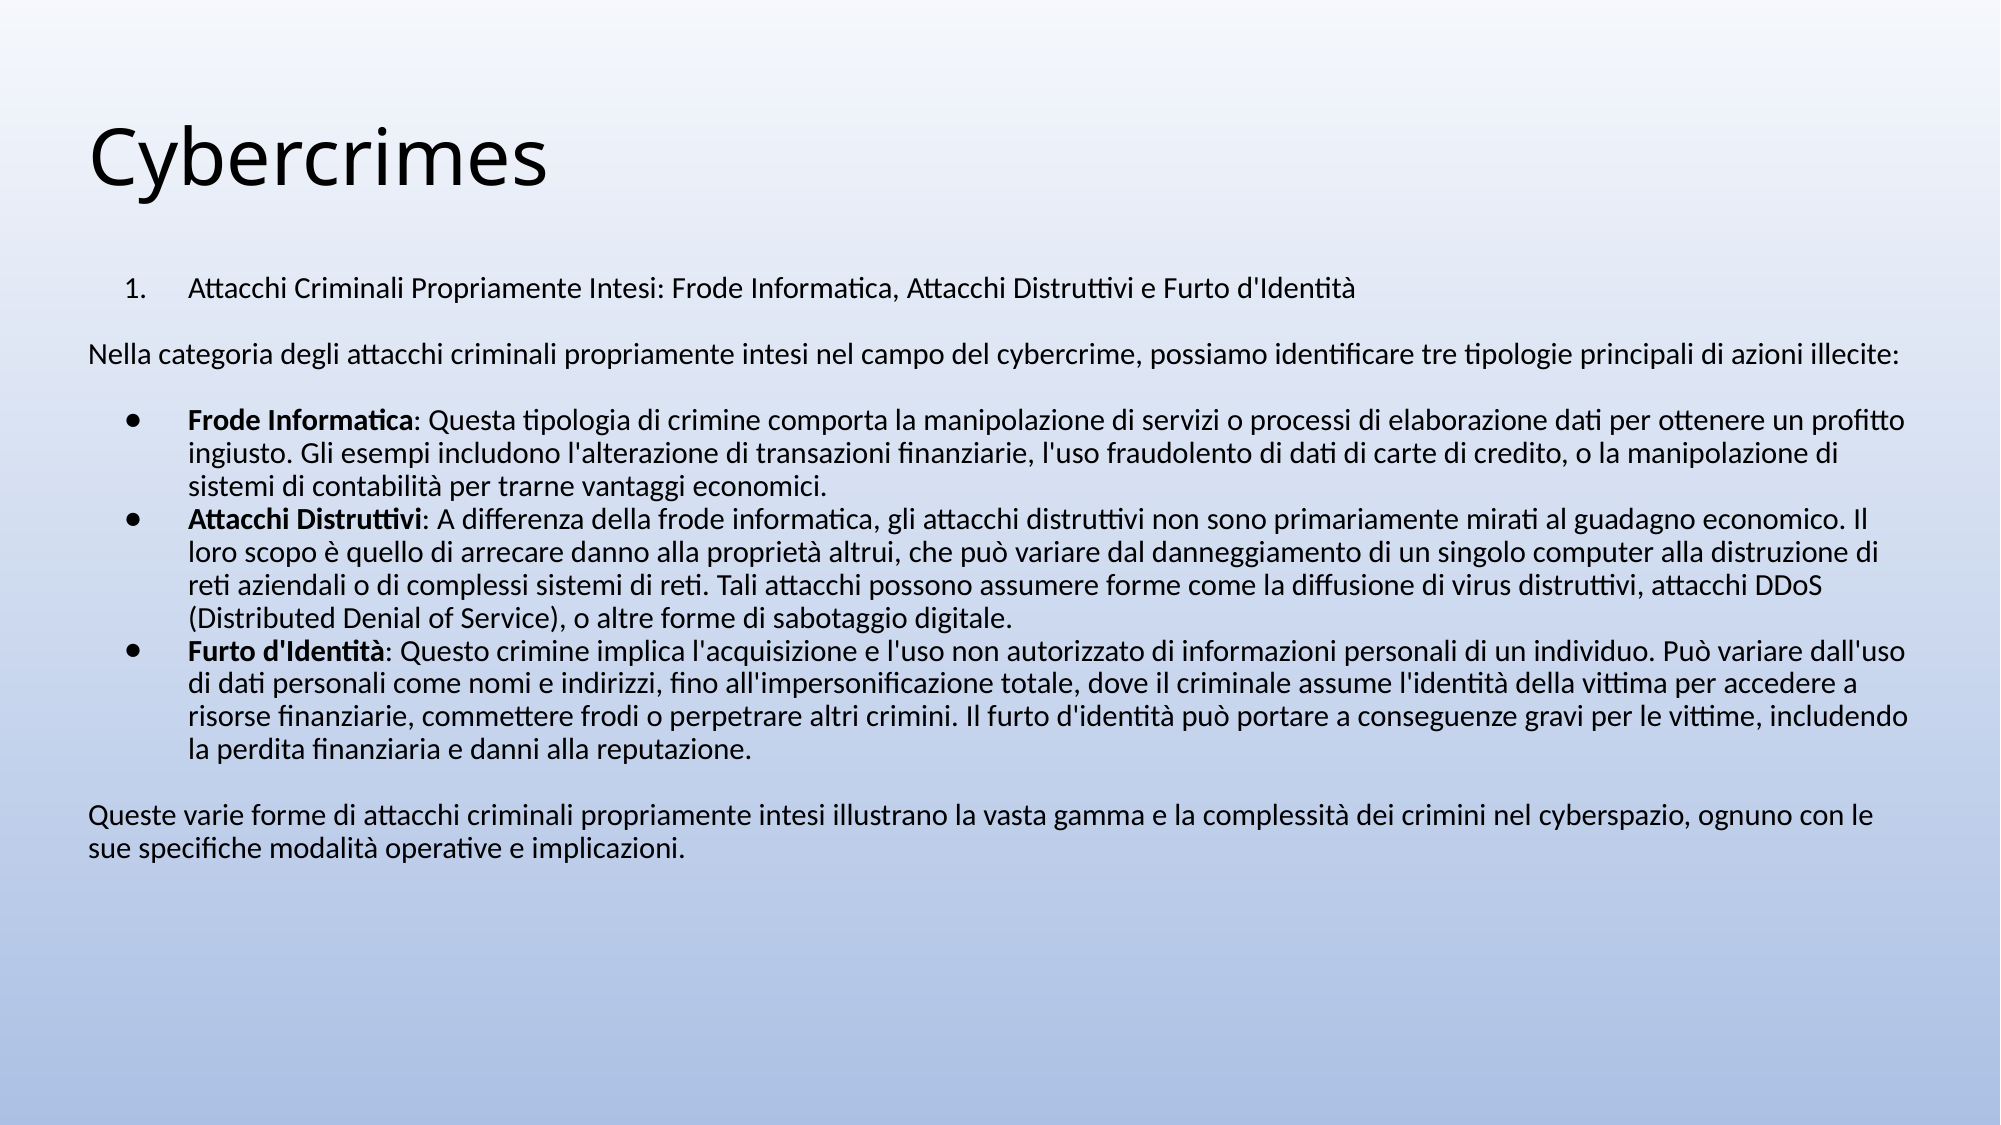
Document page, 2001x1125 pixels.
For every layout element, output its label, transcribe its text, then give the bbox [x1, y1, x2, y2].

title Cybercrimes [68, 97, 1932, 223]
list Attacchi Criminali Propriamente Intesi: Frode Informatica, Attacchi Distruttivi e Furto d'Identità Nella categoria degli attacchi criminali propriamente intesi nel campo del cybercrime, possiamo identificare tre tipologie principali di azioni illecite: Frode Informatica: Questa tipologia di crimine comporta la manipolazione di servizi o processi di elaborazione dati per ottenere un profitto ingiusto. Gli esempi includono l'alterazione di transazioni finanziarie, l'uso fraudolento di dati di carte di credito, o la manipolazione di sistemi di contabilità per trarne vantaggi economici. Attacchi Distruttivi: A differenza della frode informatica, gli attacchi distruttivi non sono primariamente mirati al guadagno economico. Il loro scopo è quello di arrecare danno alla proprietà altrui, che può variare dal danneggiamento di un singolo computer alla distruzione di reti aziendali o di complessi sistemi di reti. Tali attacchi possono assumere forme come la diffusione di virus distruttivi, attacchi DDoS (Distributed Denial of Service), o altre forme di sabotaggio digitale. Furto d'Identità: Questo crimine implica l'acquisizione e l'uso non autorizzato di informazioni personali di un individuo. Può variare dall'uso di dati personali come nomi e indirizzi, fino all'impersonificazione totale, dove il criminale assume l'identità della vittima per accedere a risorse finanziarie, commettere frodi o perpetrare altri crimini. Il furto d'identità può portare a conseguenze gravi per le vittime, includendo la perdita finanziaria e danni alla reputazione. Queste varie forme di attacchi criminali propriamente intesi illustrano la vasta gamma e la complessità dei crimini nel cyberspazio, ognuno con le sue specifiche modalità operative e implicazioni. [68, 252, 1932, 1000]
